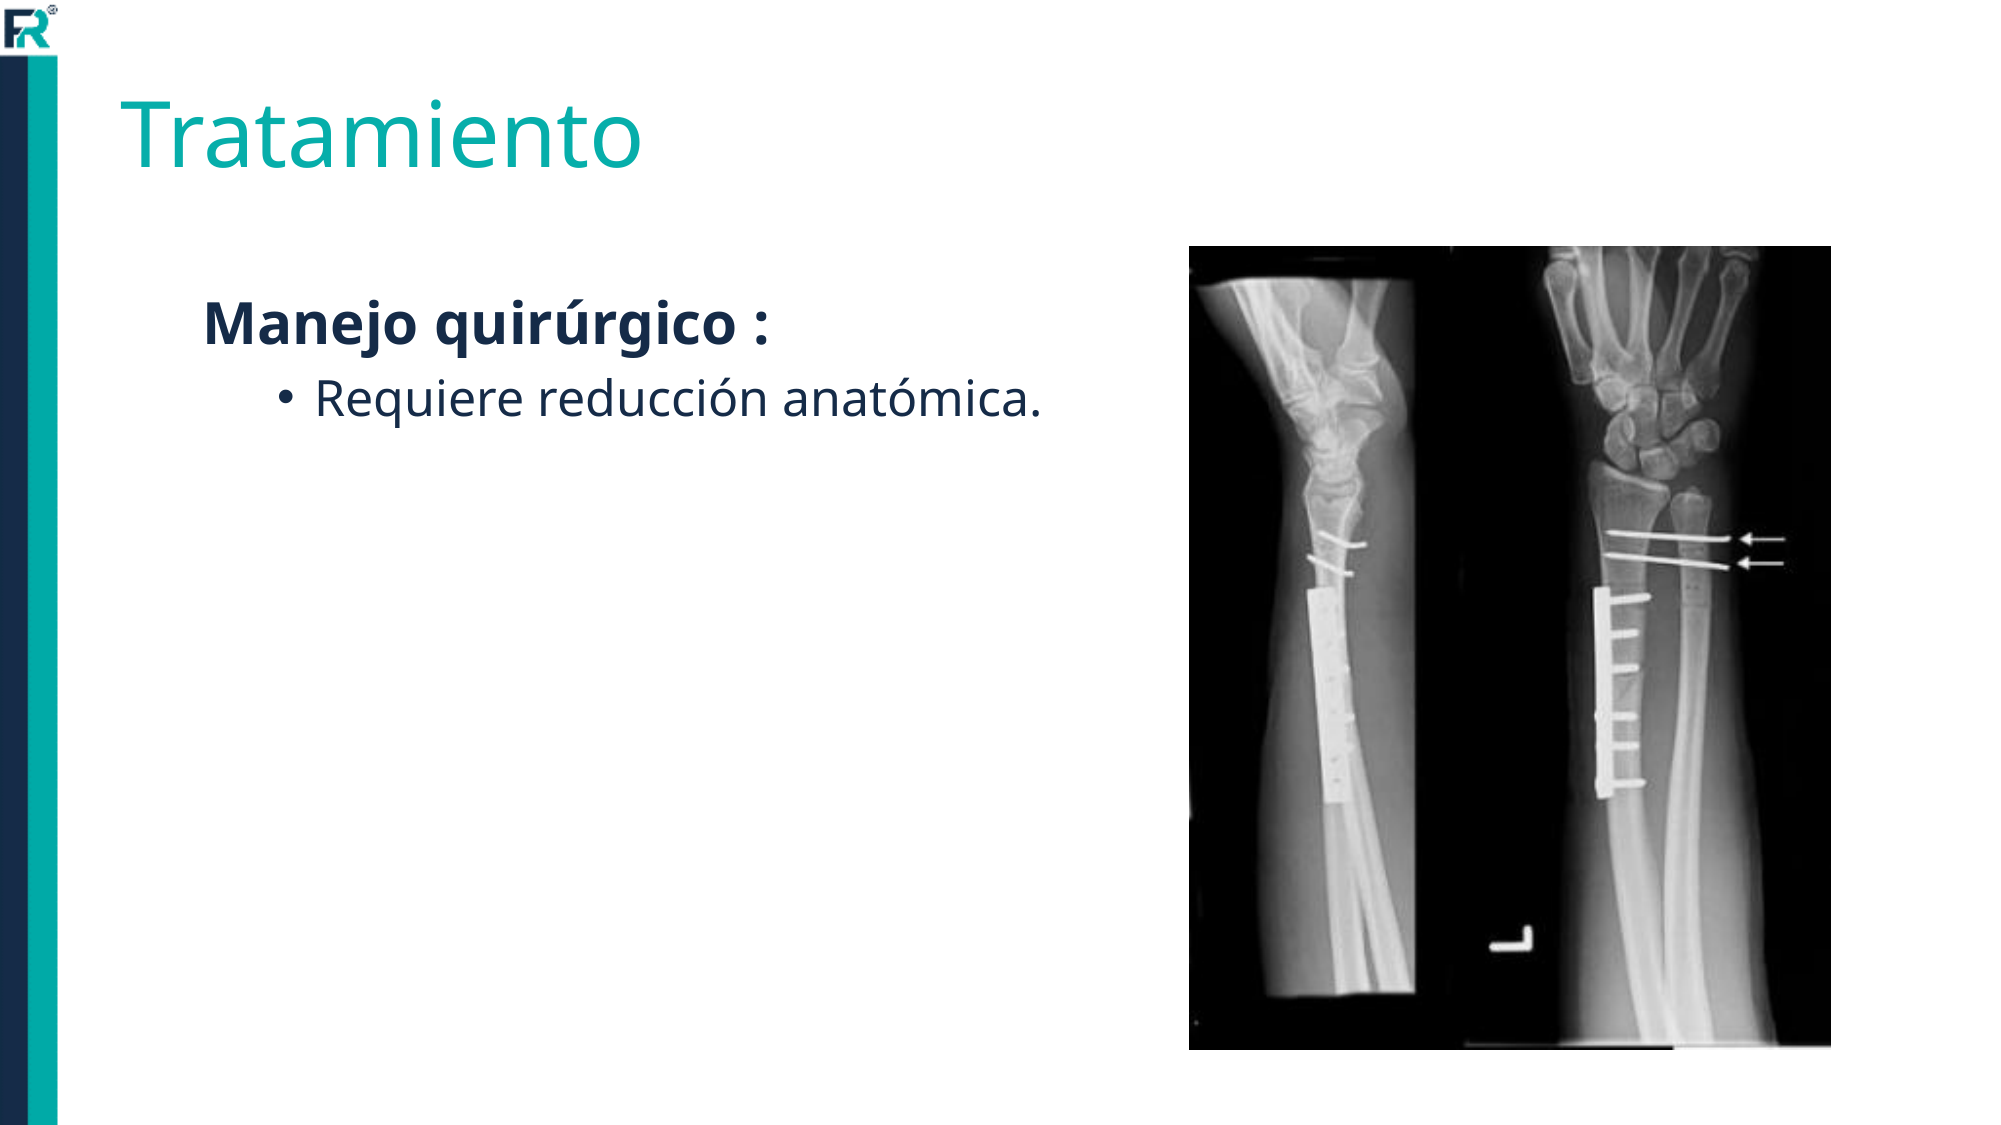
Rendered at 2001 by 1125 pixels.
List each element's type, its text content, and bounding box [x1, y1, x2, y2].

title Tratamiento [105, 28, 1831, 247]
list Manejo quirúrgico : Requiere reducción anatómica. [187, 278, 1189, 801]
picture [0, 0, 2001, 1125]
